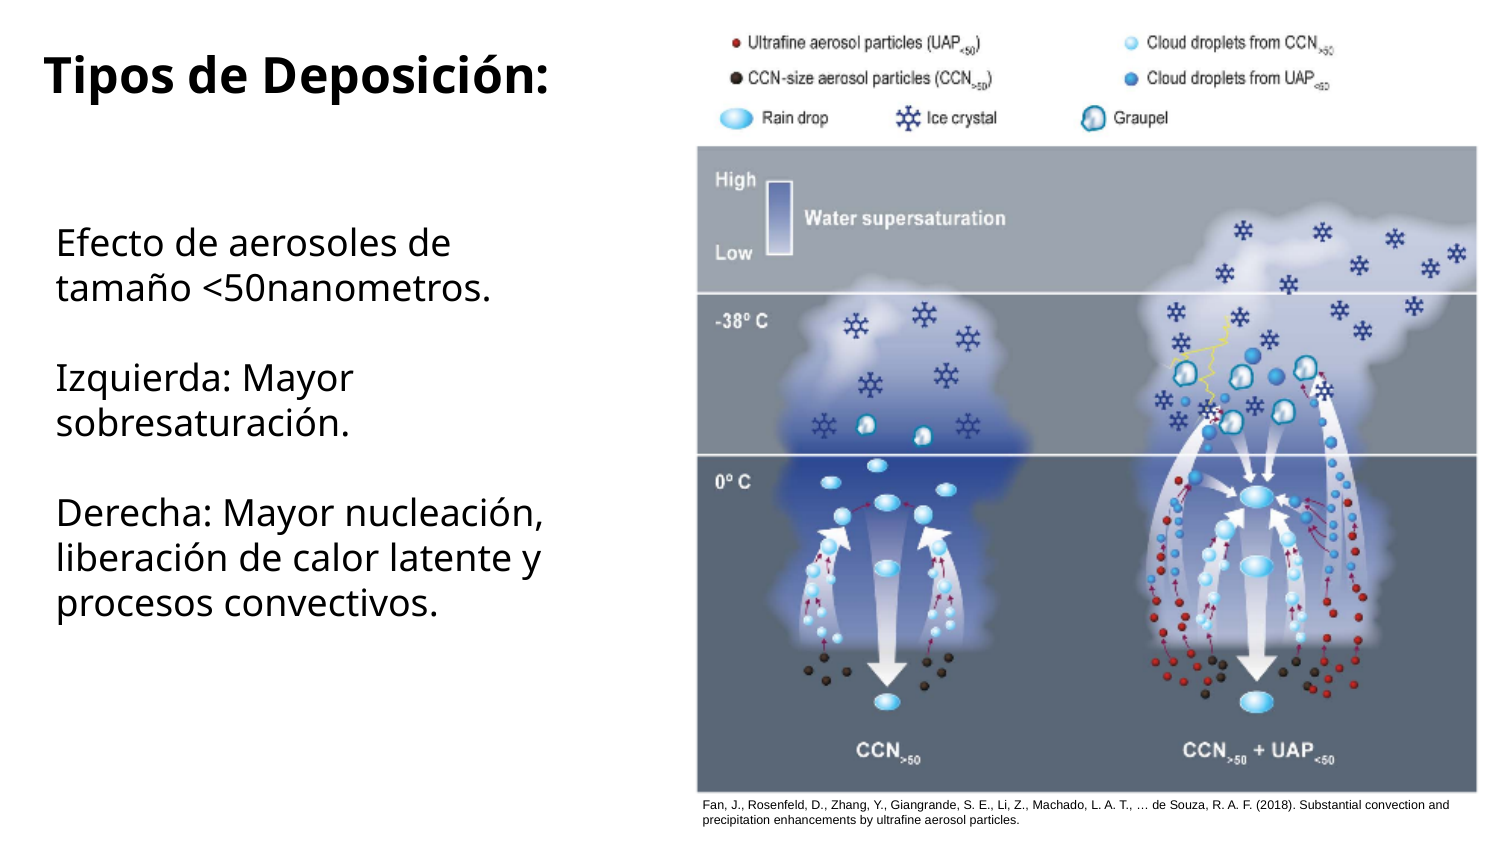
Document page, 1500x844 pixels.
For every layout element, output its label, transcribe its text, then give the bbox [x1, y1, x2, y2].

text_box Tipos de Deposición: [28, 28, 662, 248]
picture [667, 10, 1487, 811]
text_box Efecto de aerosoles de tamaño <50nanometros. Izquierda: Mayor sobresaturación. Derecha: Mayor nucleación, liberación de calor latente y procesos convectivos. [40, 158, 573, 815]
